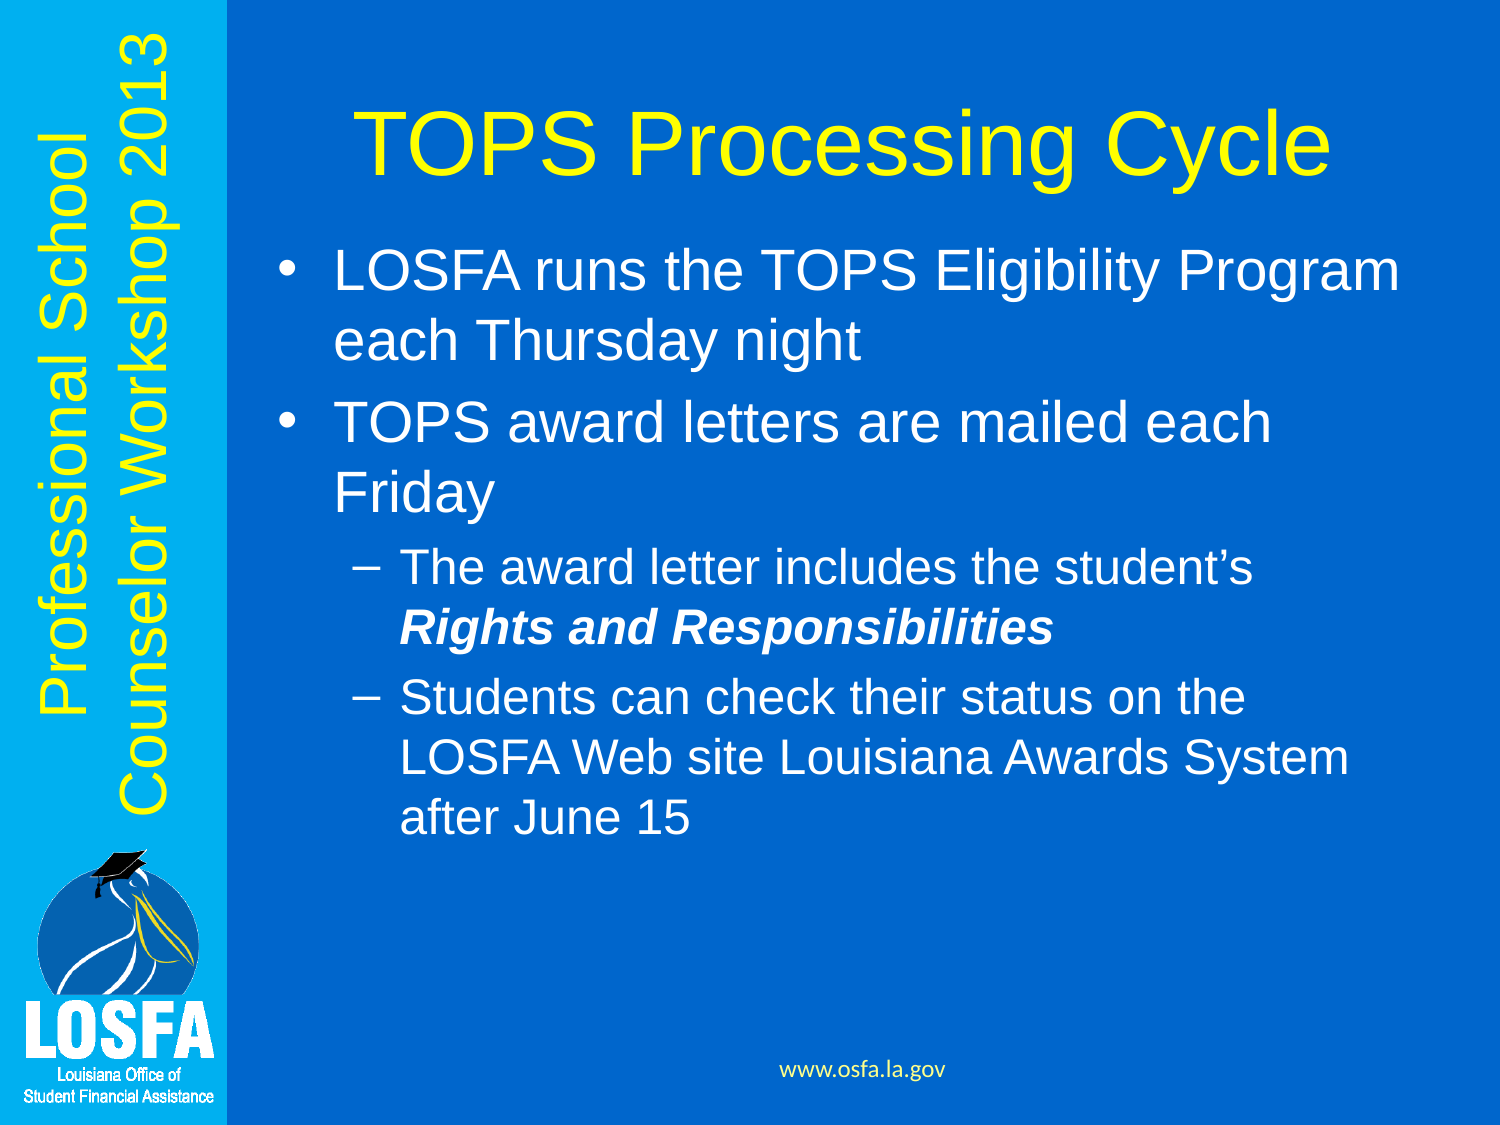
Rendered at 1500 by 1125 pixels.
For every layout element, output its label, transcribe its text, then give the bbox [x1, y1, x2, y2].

footer www.osfa.la.gov [225, 1037, 1500, 1098]
list LOSFA runs the TOPS Eligibility Program each Thursday night TOPS award letters are mailed each Friday The award letter includes the student’s Rights and Responsibilities Students can check their status on the LOSFA Web site Louisiana Awards System after June 15 [262, 224, 1426, 1037]
picture [27, 1002, 55, 1057]
picture [49, 1090, 53, 1102]
picture [102, 1001, 135, 1058]
picture [143, 1002, 173, 1057]
picture [38, 851, 198, 994]
title TOPS Processing Cycle [262, 44, 1426, 224]
picture [58, 1001, 95, 1058]
picture [35, 1091, 39, 1101]
picture [61, 1093, 68, 1102]
picture [175, 1002, 213, 1057]
